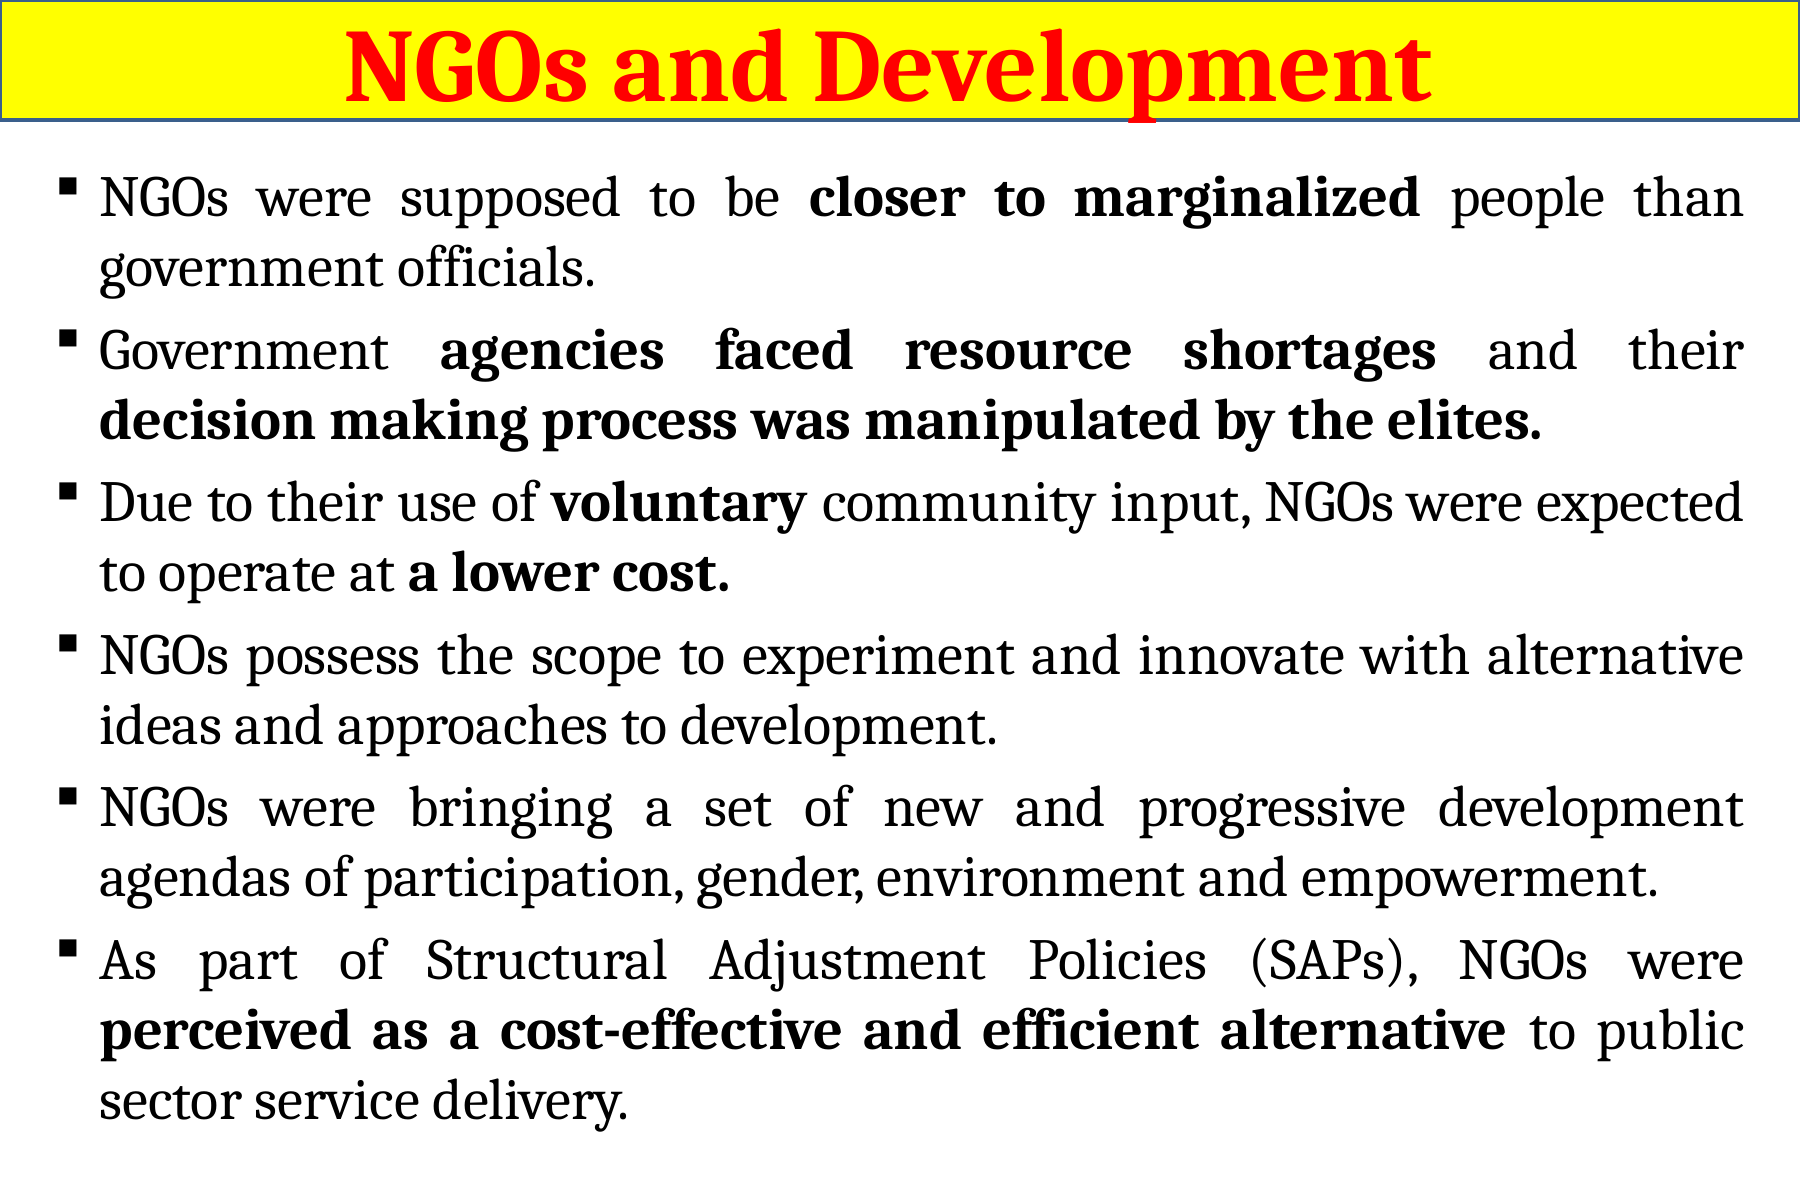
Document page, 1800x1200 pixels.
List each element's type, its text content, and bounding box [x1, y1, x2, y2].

list NGOs were supposed to be closer to marginalized people than government officials. Government agencies faced resource shortages and their decision making process was manipulated by the elites. Due to their use of voluntary community input, NGOs were expected to operate at a lower cost. NGOs possess the scope to experiment and innovate with alternative ideas and approaches to development. NGOs were bringing a set of new and progressive development agendas of participation, gender, environment and empowerment. As part of Structural Adjustment Policies (SAPs), NGOs were perceived as a cost-effective and efficient alternative to public sector service delivery. [37, 150, 1763, 1163]
text_box NGOs and Development [0, 0, 1800, 122]
